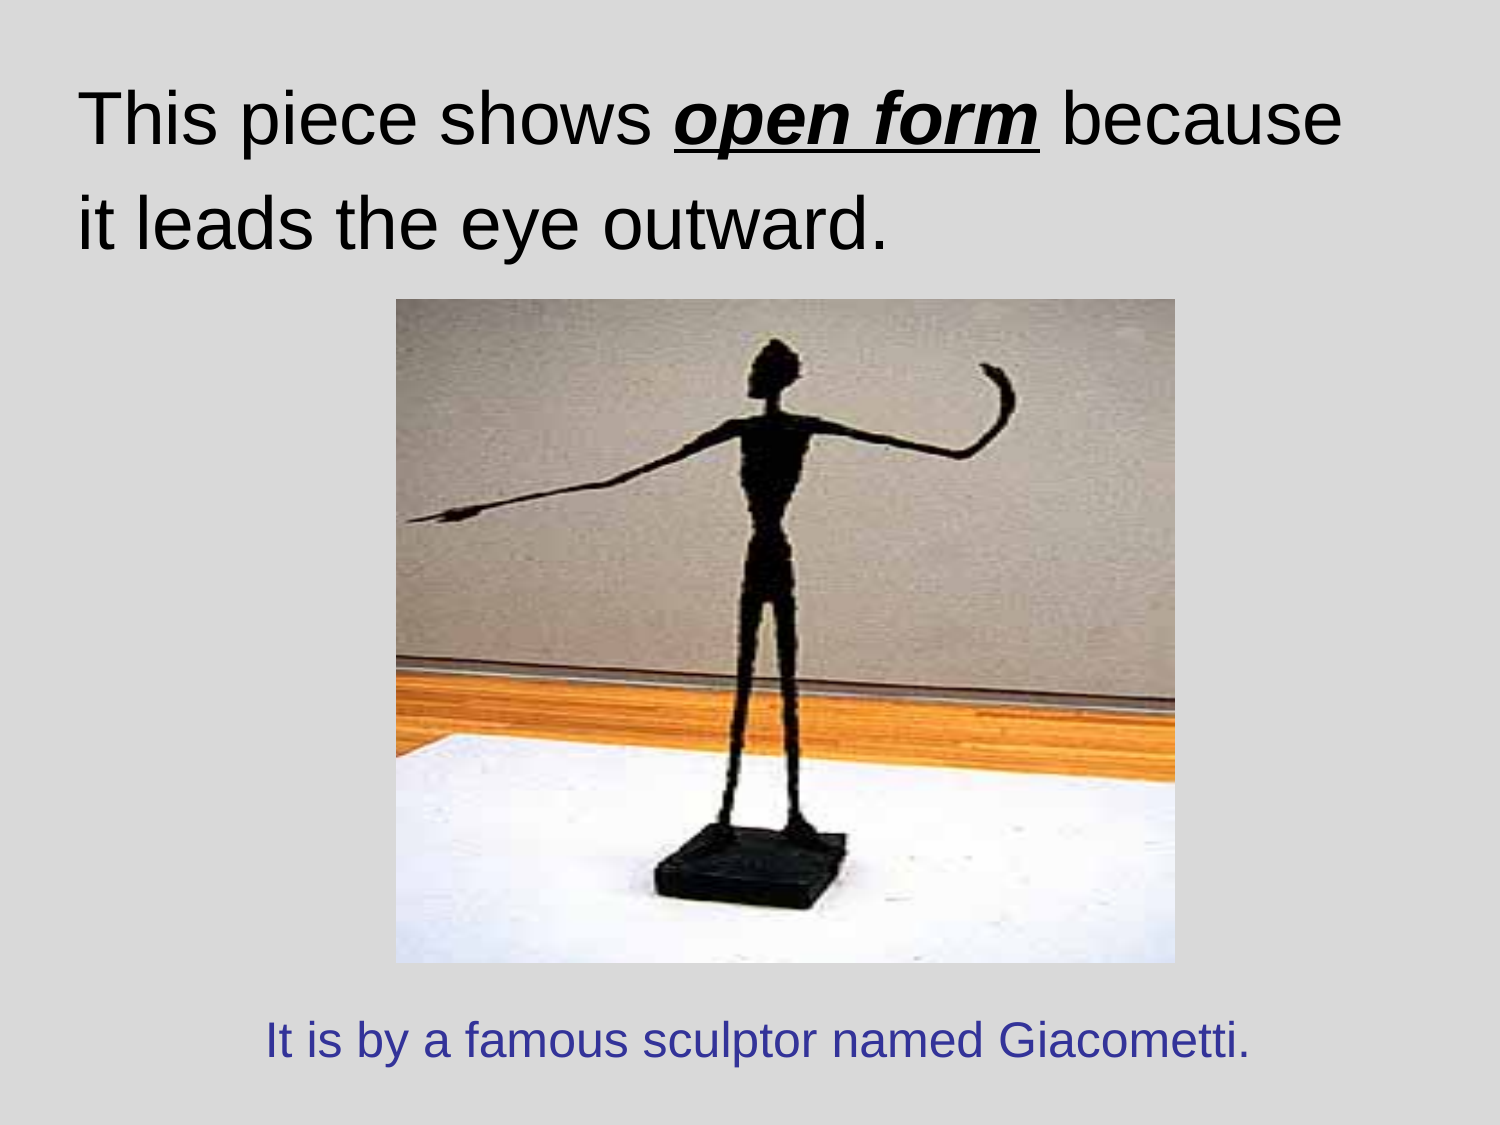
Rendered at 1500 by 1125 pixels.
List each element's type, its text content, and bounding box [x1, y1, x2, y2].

text_box It is by a famous sculptor named Giacometti. [249, 999, 1325, 1075]
list This piece shows open form because it leads the eye outward. [62, 62, 1413, 813]
picture [395, 299, 1176, 963]
